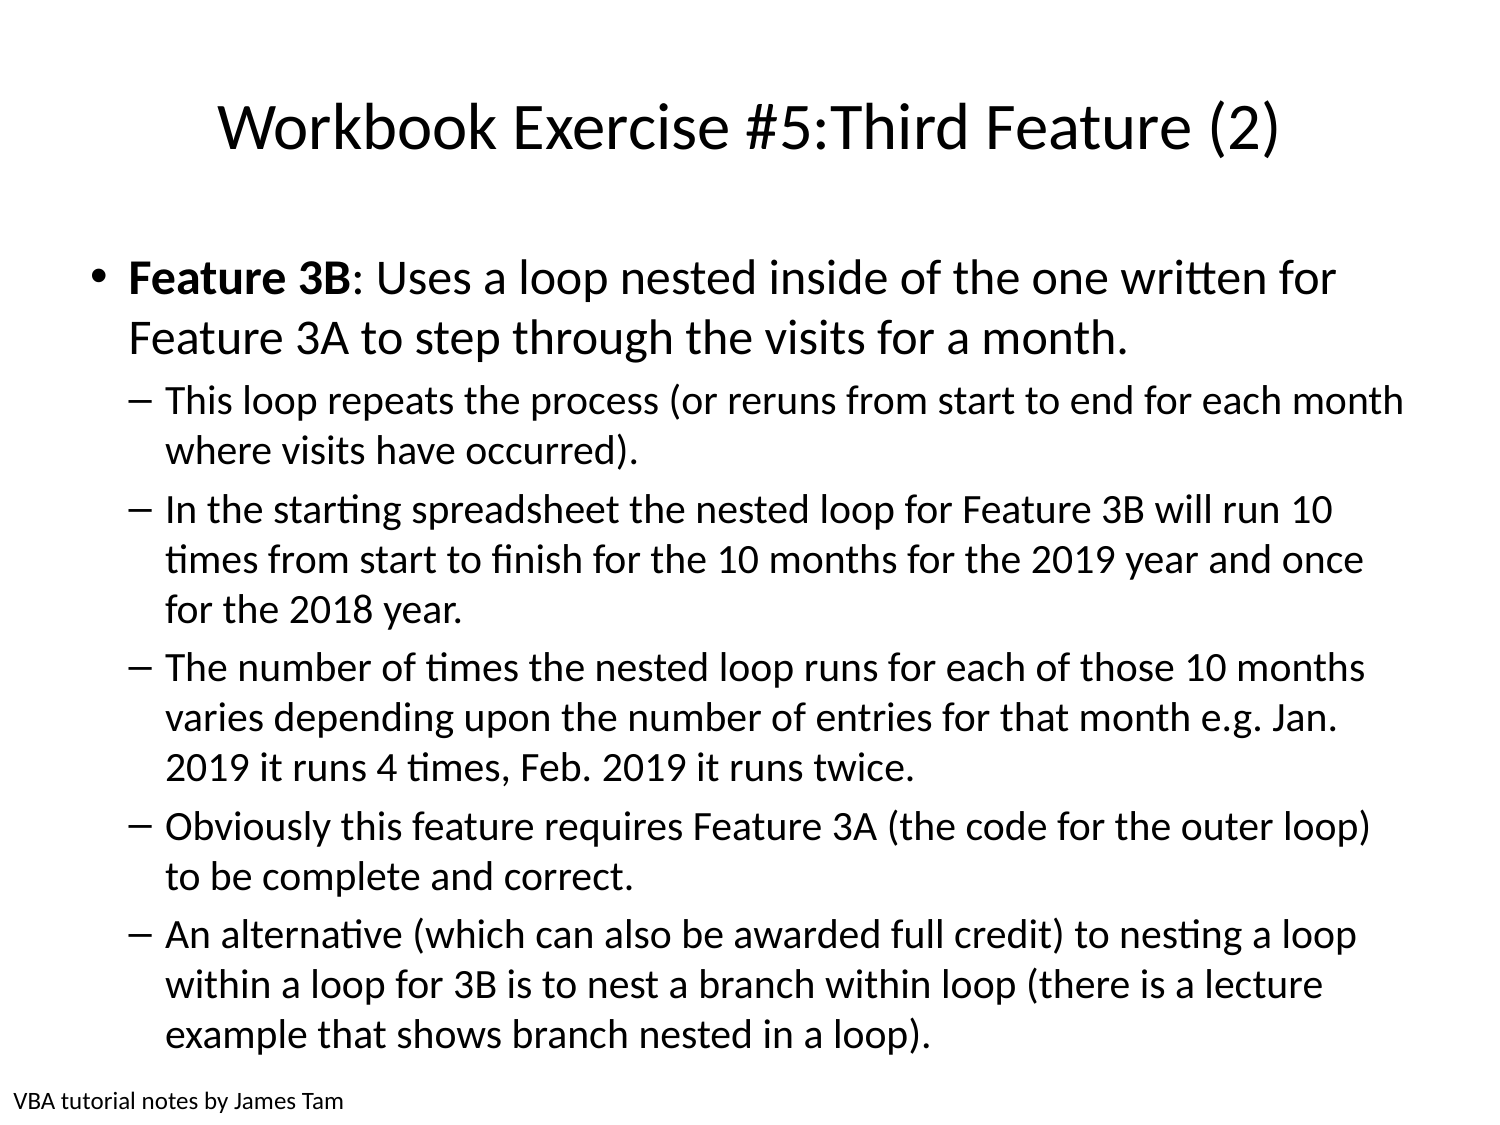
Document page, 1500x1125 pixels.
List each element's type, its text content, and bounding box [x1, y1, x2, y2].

list Feature 3B: Uses a loop nested inside of the one written for Feature 3A to step through the visits for a month. This loop repeats the process (or reruns from start to end for each month where visits have occurred). In the starting spreadsheet the nested loop for Feature 3B will run 10 times from start to finish for the 10 months for the 2019 year and once for the 2018 year. The number of times the nested loop runs for each of those 10 months varies depending upon the number of entries for that month e.g. Jan. 2019 it runs 4 times, Feb. 2019 it runs twice. Obviously this feature requires Feature 3A (the code for the outer loop) to be complete and correct. An alternative (which can also be awarded full credit) to nesting a loop within a loop for 3B is to nest a branch within loop (there is a lecture example that shows branch nested in a loop). [75, 237, 1425, 1063]
title Workbook Exercise #5:Third Feature (2) [75, 45, 1425, 200]
